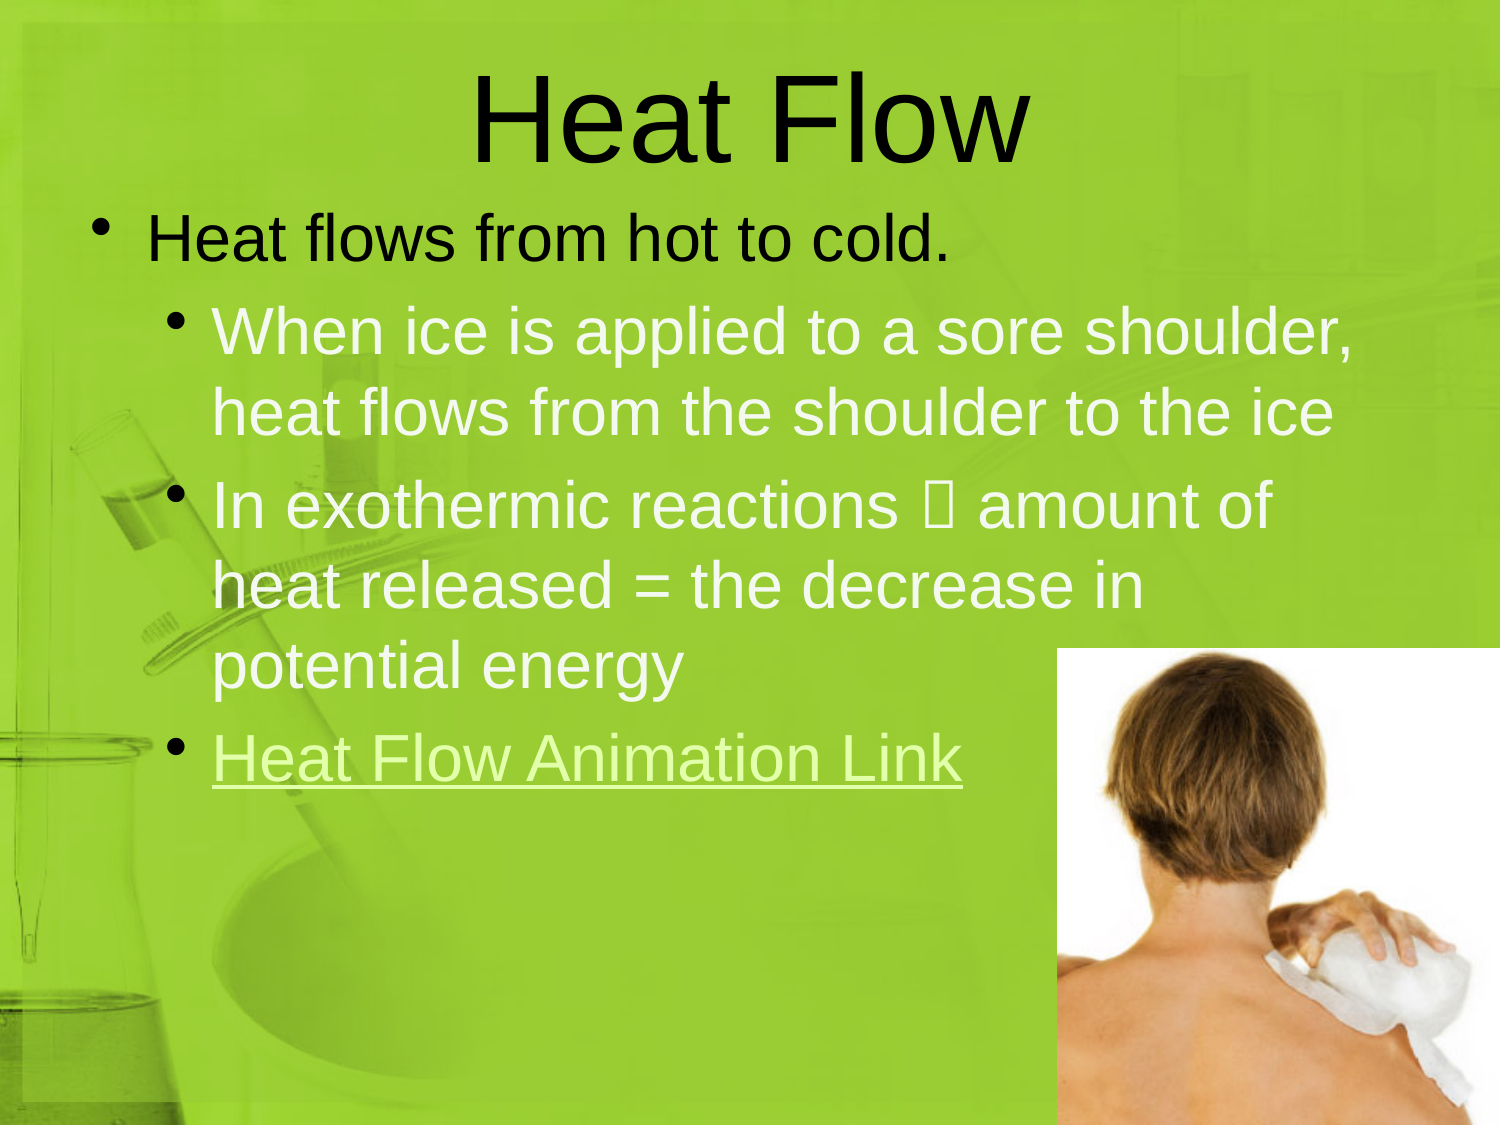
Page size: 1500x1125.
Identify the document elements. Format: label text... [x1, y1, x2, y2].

picture [0, 0, 1500, 1125]
title Heat Flow [74, 37, 1425, 187]
list Heat flows from hot to cold. When ice is applied to a sore shoulder, heat flows from the shoulder to the ice In exothermic reactions  amount of heat released = the decrease in potential energy Heat Flow Animation Link [74, 187, 1425, 1006]
